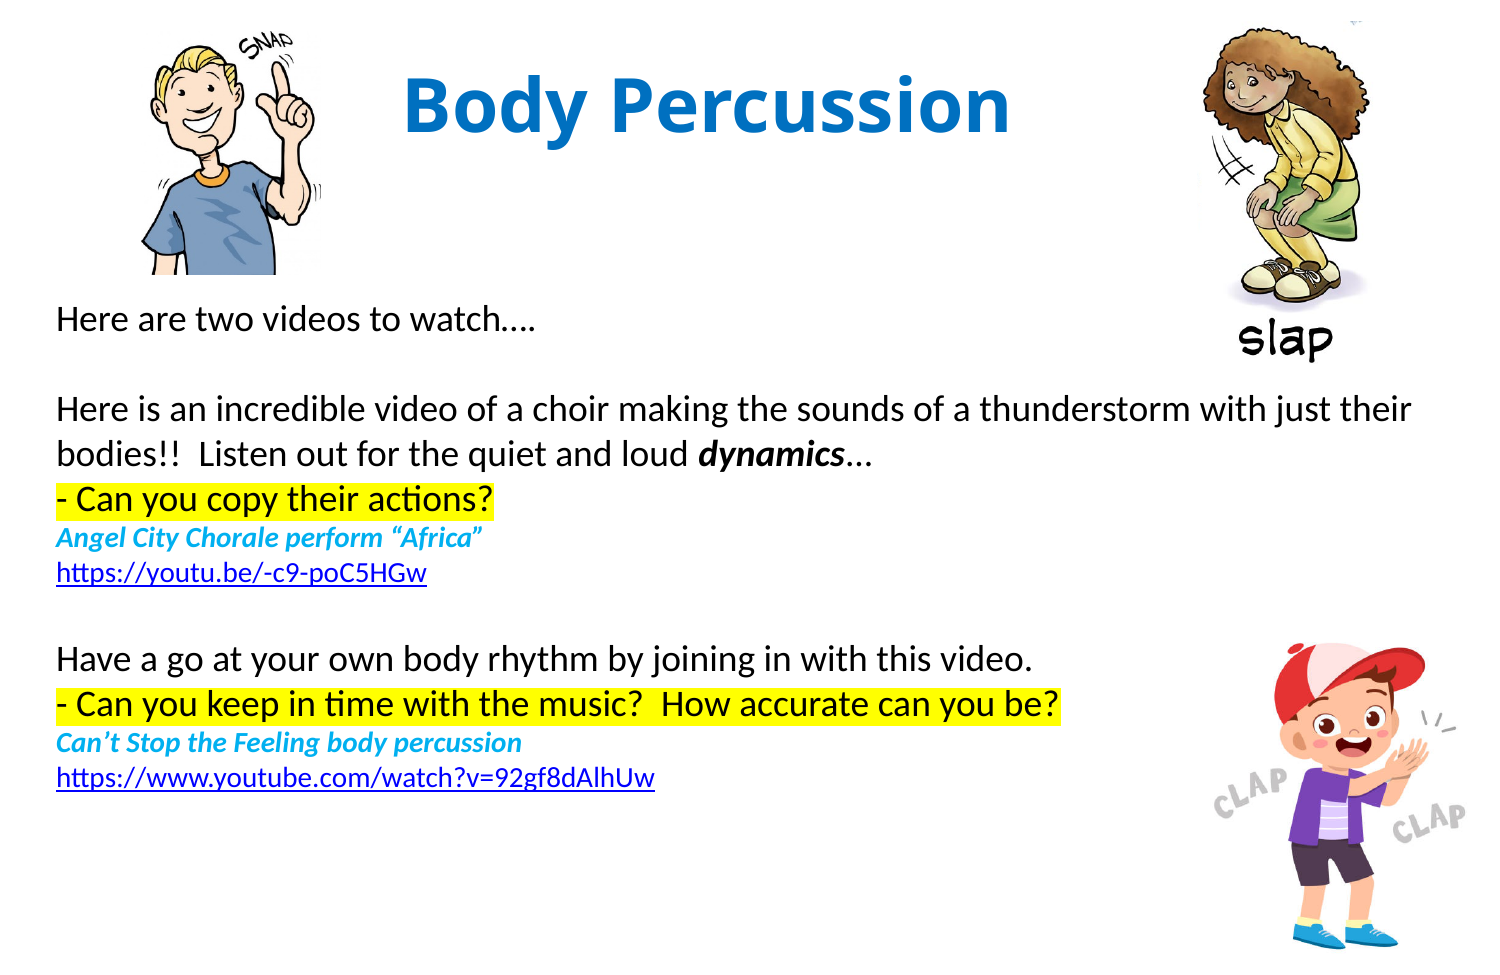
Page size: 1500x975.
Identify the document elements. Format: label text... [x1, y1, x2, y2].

text_box Here are two videos to watch…. Here is an incredible video of a choir making the sounds of a thunderstorm with just their bodies!! Listen out for the quiet and loud dynamics... - Can you copy their actions? Angel City Chorale perform “Africa” https://youtu.be/-c9-poC5HGw Have a go at your own body rhythm by joining in with this video. - Can you keep in time with the music? How accurate can you be? Can’t Stop the Feeling body percussion https://www.youtube.com/watch?v=92gf8dAlhUw [41, 286, 1447, 801]
picture [141, 31, 321, 275]
text_box Body Percussion [386, 50, 1028, 155]
picture [1197, 633, 1495, 975]
picture [1197, 21, 1390, 370]
